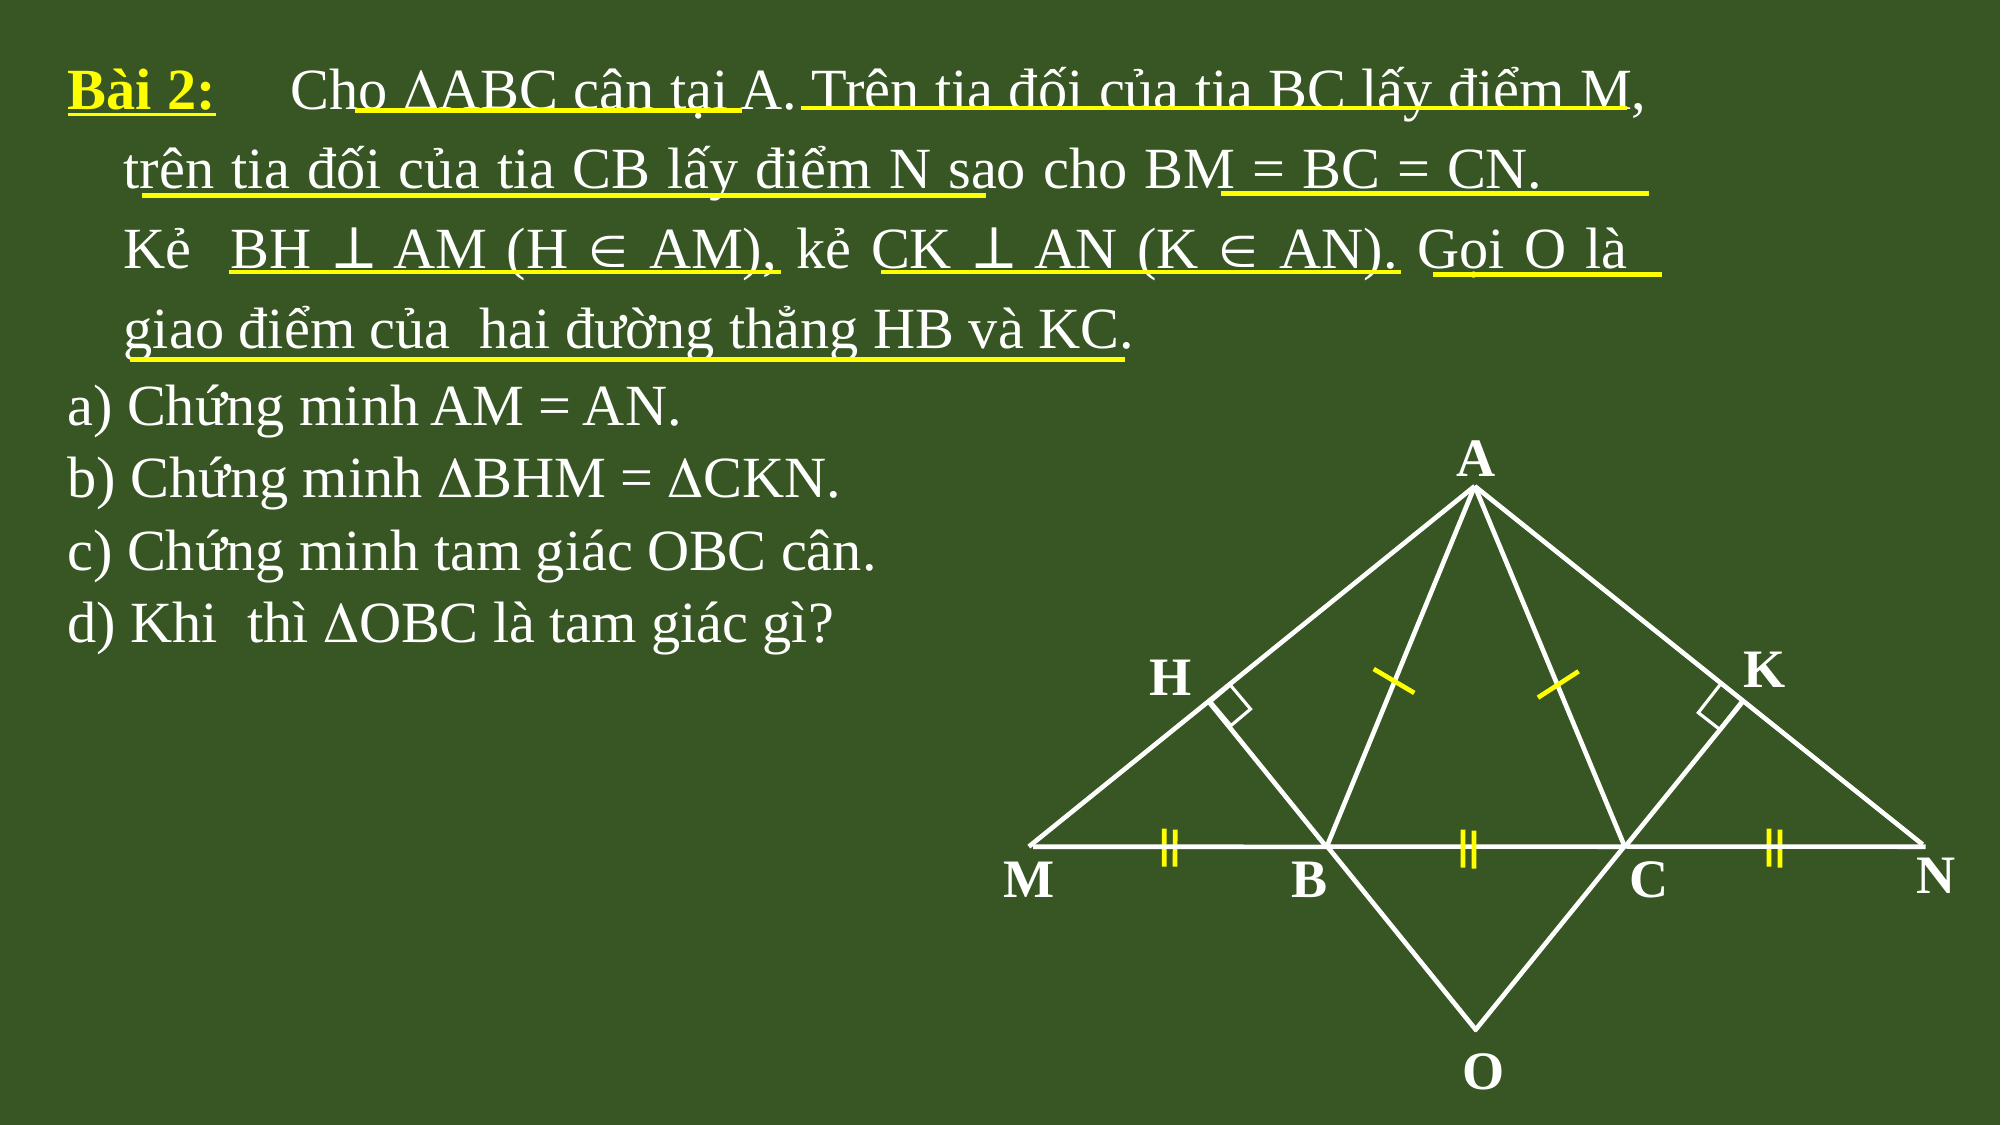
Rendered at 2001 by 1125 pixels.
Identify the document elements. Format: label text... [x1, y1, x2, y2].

text_box [1711, 683, 1738, 730]
text_box H [1135, 634, 1231, 714]
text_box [1373, 669, 1579, 698]
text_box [1626, 831, 1998, 913]
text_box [988, 835, 1333, 916]
text_box O [1447, 1027, 1544, 1108]
text_box K [1728, 625, 1825, 706]
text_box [1164, 828, 1780, 869]
text_box [1221, 685, 1251, 726]
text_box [1276, 869, 1711, 917]
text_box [1276, 415, 1711, 828]
